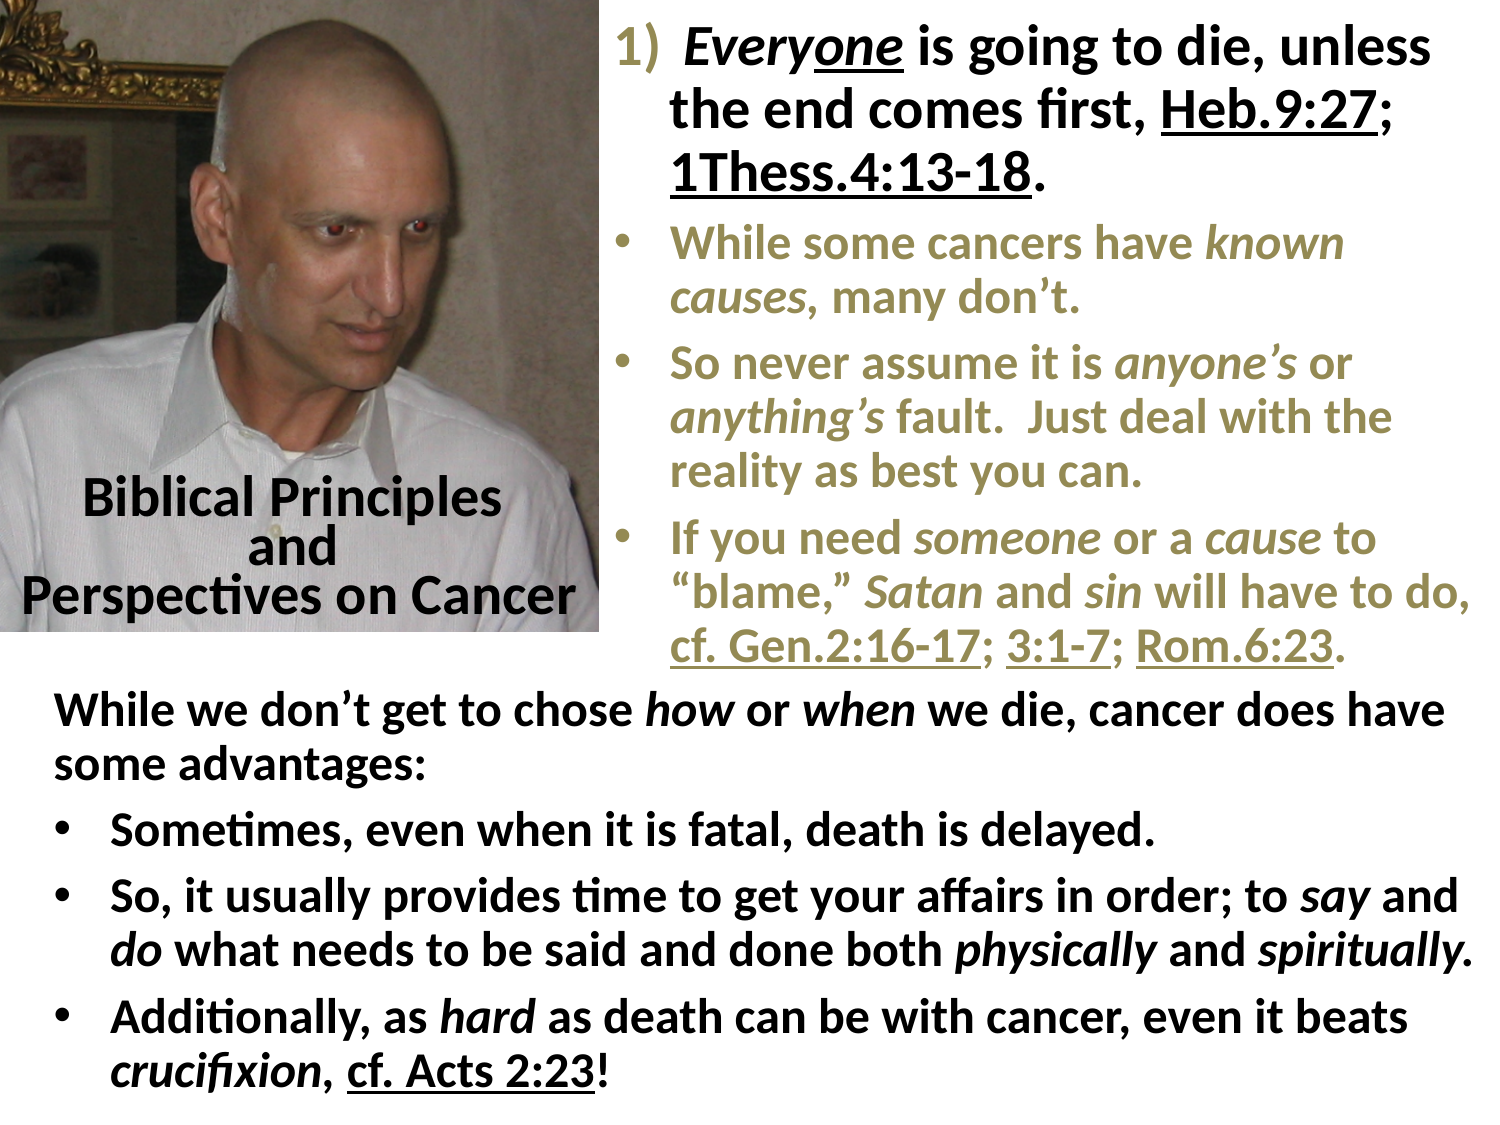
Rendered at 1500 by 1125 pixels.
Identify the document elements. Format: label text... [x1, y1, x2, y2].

text_box Everyone is going to die, unless the end comes first, Heb.9:27; 1Thess.4:13-18. While some cancers have known causes, many don’t. So never assume it is anyone’s or anything’s fault. Just deal with the reality as best you can. If you need someone or a cause to “blame,” Satan and sin will have to do, cf. Gen.2:16-17; 3:1-7; Rom.6:23. [598, 7, 1500, 675]
picture [0, 0, 600, 633]
text_box While we don’t get to chose how or when we die, cancer does have some advantages: Sometimes, even when it is fatal, death is delayed. So, it usually provides time to get your affairs in order; to say and do what needs to be said and done both physically and spiritually. Additionally, as hard as death can be with cancer, even it beats crucifixion, cf. Acts 2:23! [39, 675, 1500, 1106]
